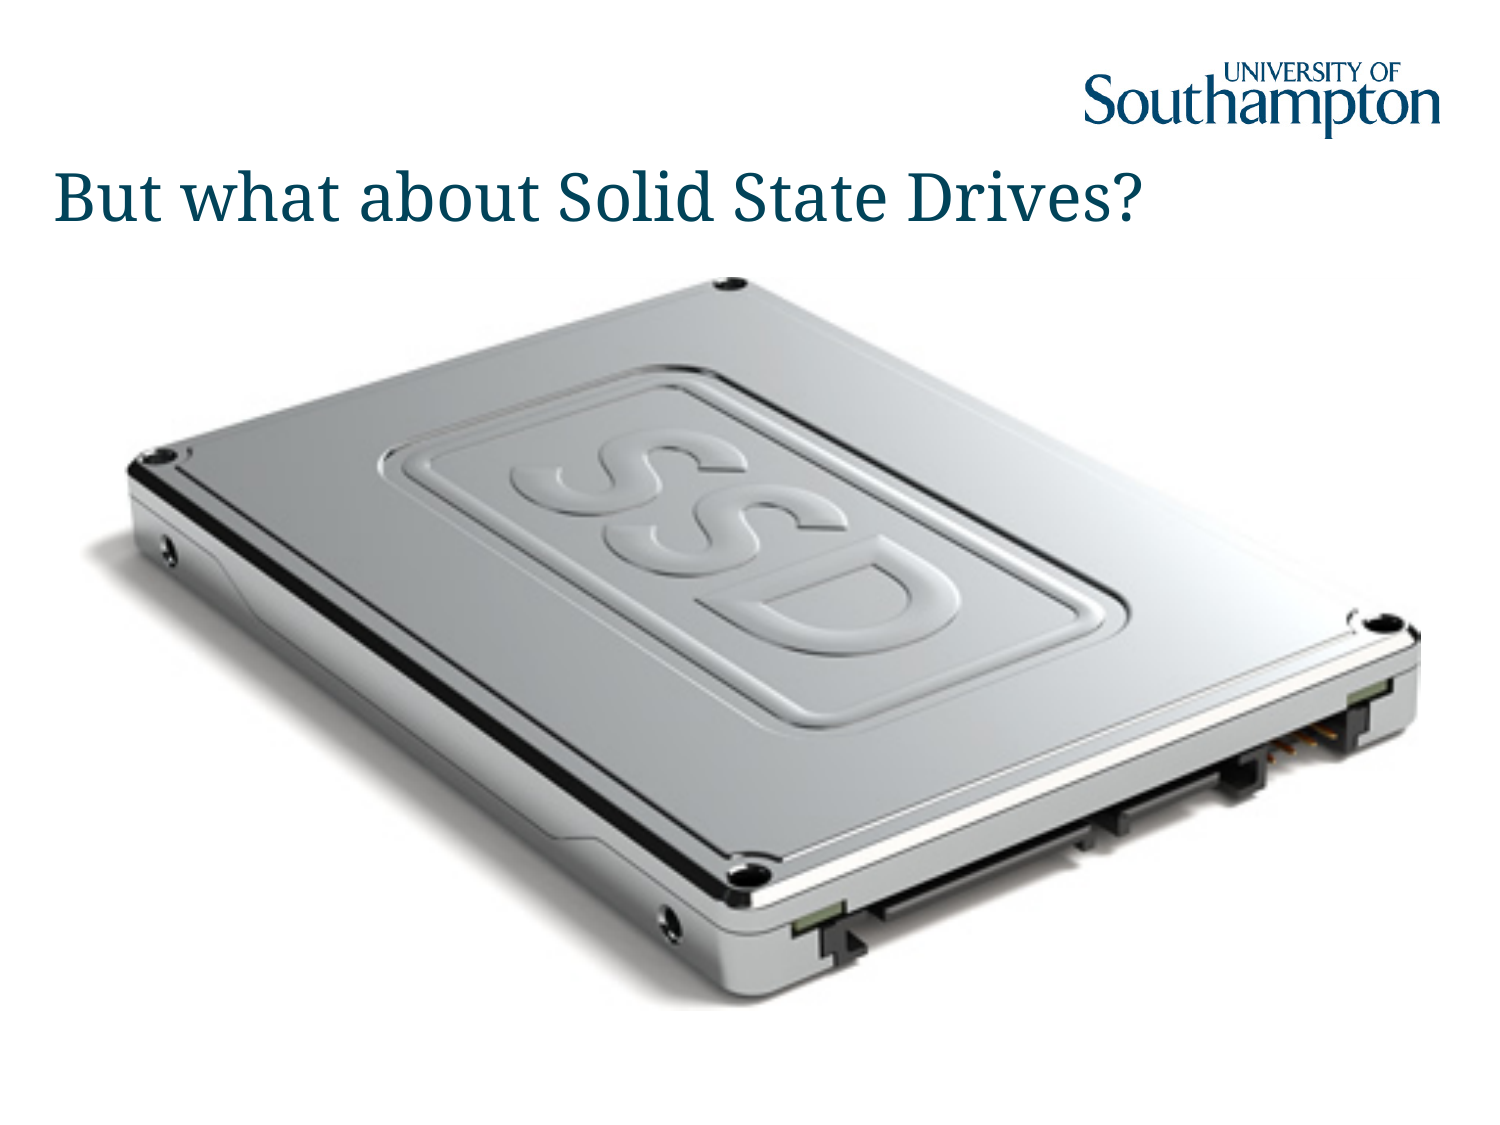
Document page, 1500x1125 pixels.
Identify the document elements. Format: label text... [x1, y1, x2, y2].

picture [1085, 62, 1440, 139]
title But what about Solid State Drives? [52, 147, 1448, 255]
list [52, 277, 1447, 1011]
